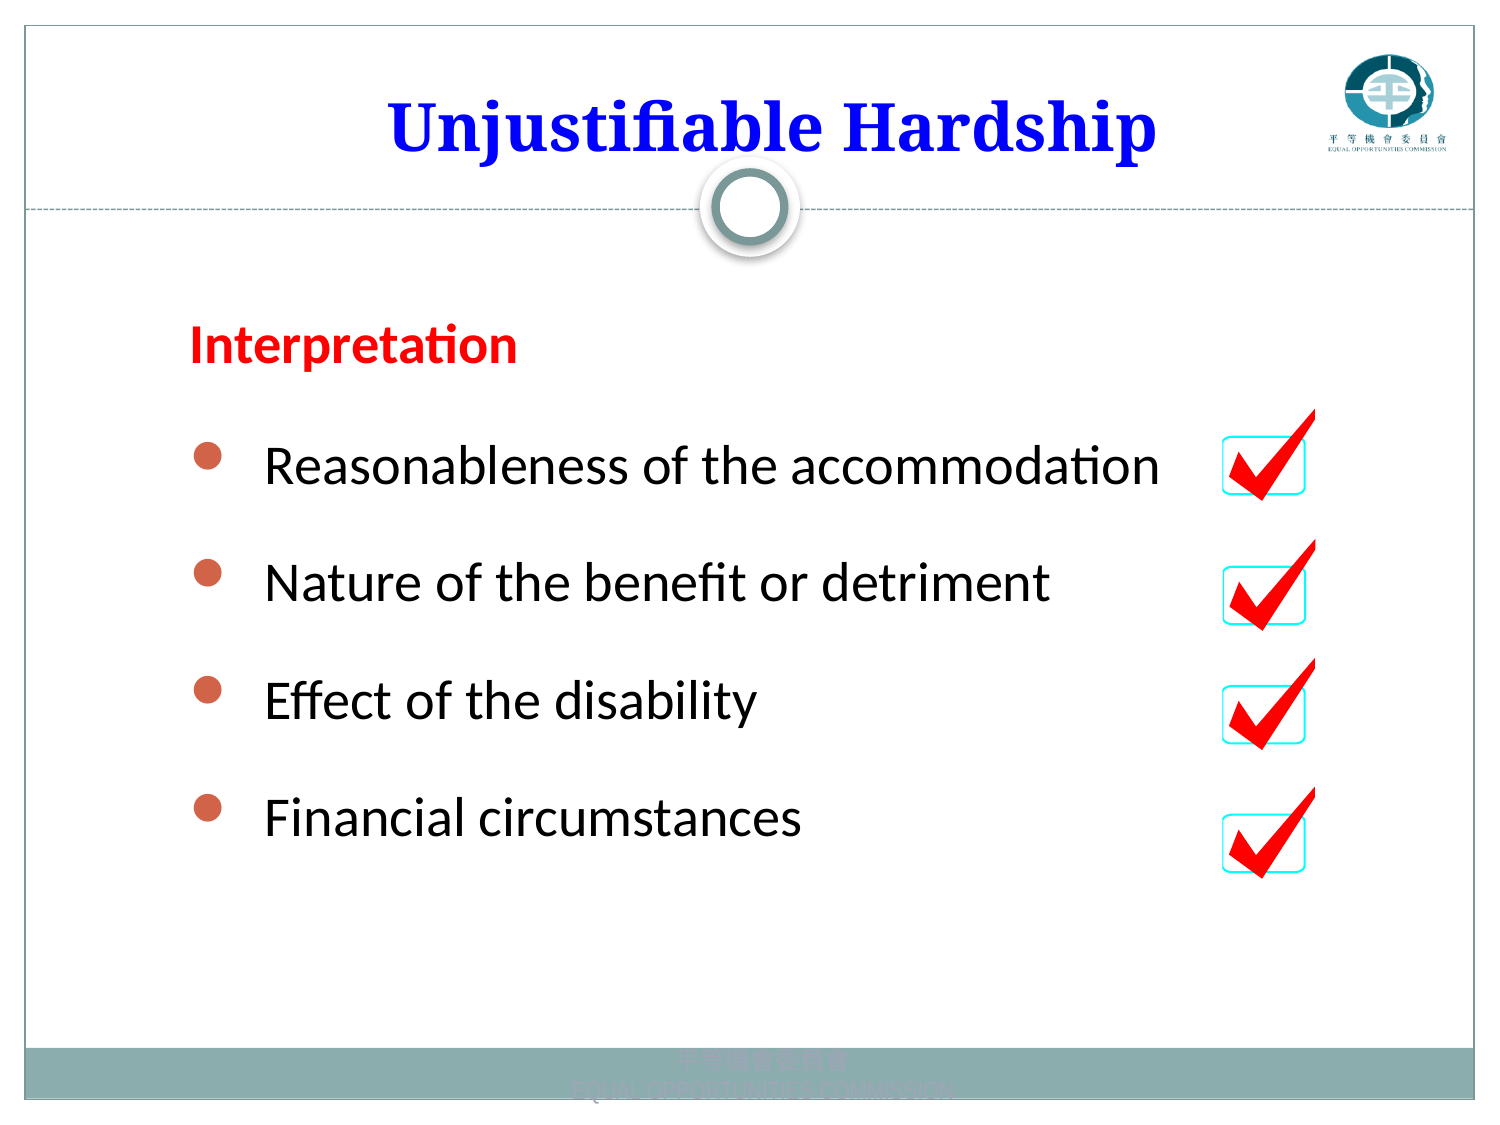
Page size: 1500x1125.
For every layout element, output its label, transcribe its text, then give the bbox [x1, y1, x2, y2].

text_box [1222, 538, 1318, 633]
list Interpretation Reasonableness of the accommodation Nature of the benefit or detriment Effect of the disability Financial circumstances [174, 299, 1247, 1001]
title Unjustifiable Hardship [29, 30, 1380, 173]
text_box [1222, 408, 1317, 503]
picture [1328, 54, 1448, 152]
slide_number 平等機會委員會 EQUAL OPPORTUNITIES COMMISSION [525, 1023, 1001, 1125]
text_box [1222, 786, 1317, 881]
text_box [1222, 657, 1317, 752]
